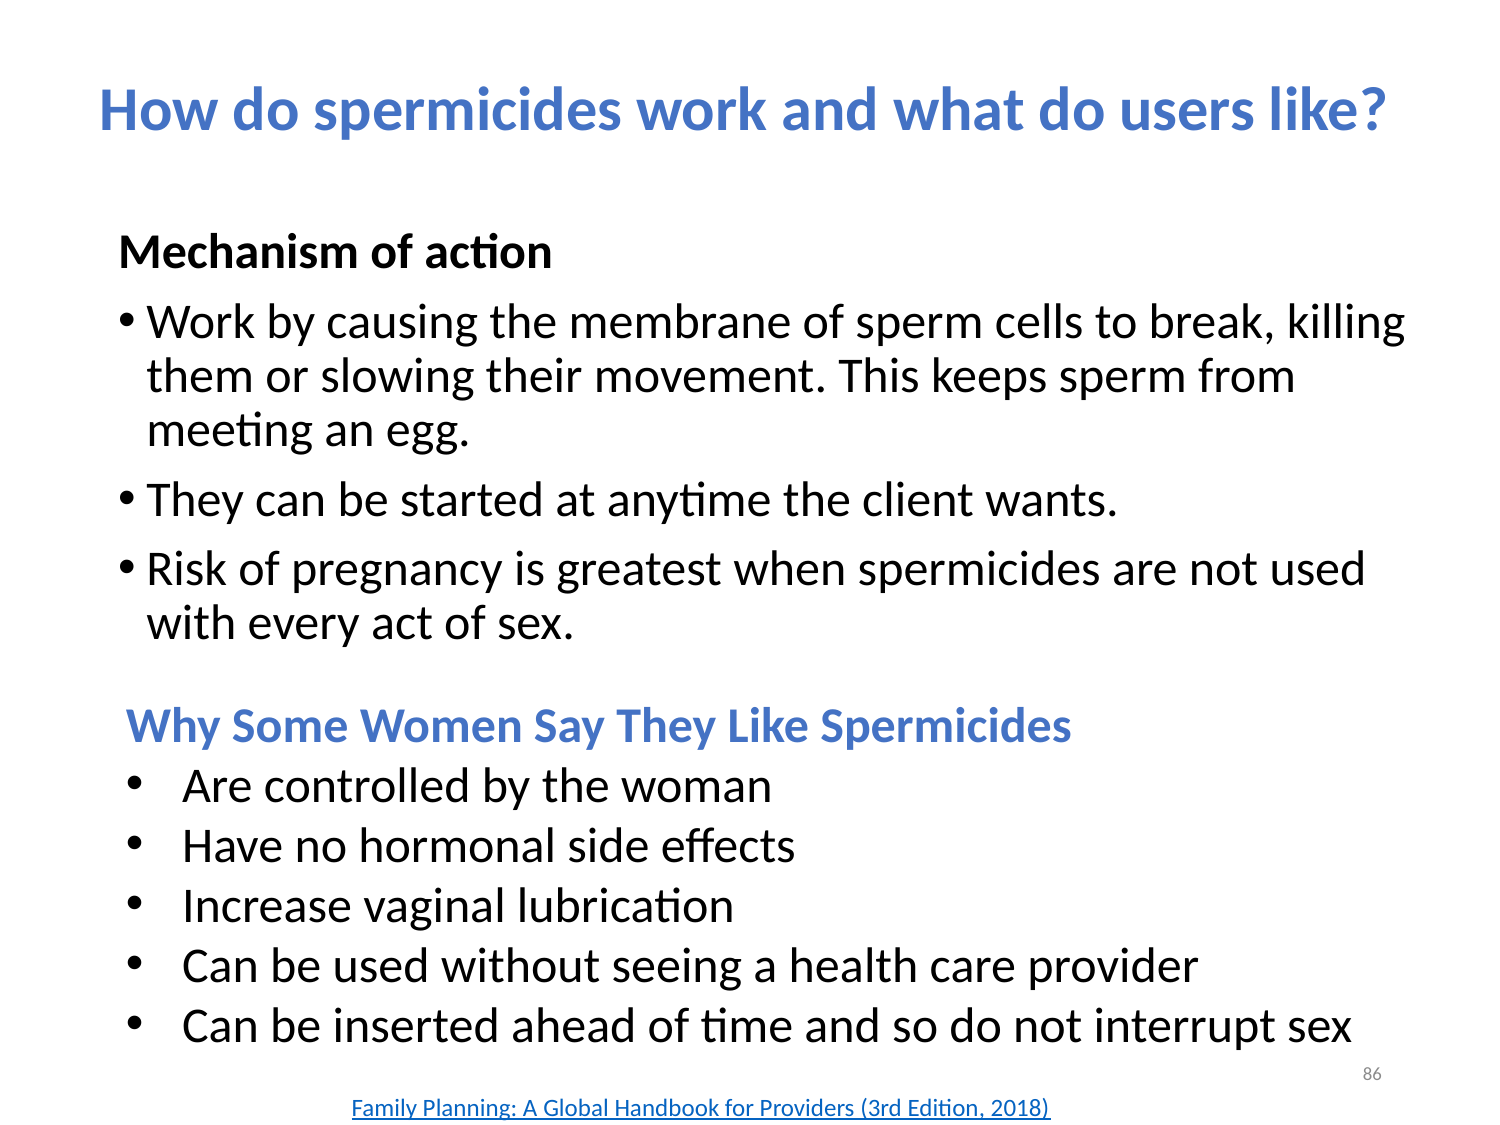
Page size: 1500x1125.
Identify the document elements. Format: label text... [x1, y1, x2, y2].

list Mechanism of action Work by causing the membrane of sperm cells to break, killing them or slowing their movement. This keeps sperm from meeting an egg. They can be started at anytime the client wants. Risk of pregnancy is greatest when spermicides are not used with every act of sex. [103, 218, 1464, 680]
text_box Why Some Women Say They Like Spermicides Are controlled by the woman Have no hormonal side effects Increase vaginal lubrication Can be used without seeing a health care provider Can be inserted ahead of time and so do not interrupt sex [111, 684, 1411, 1060]
slide_number 86 [1059, 1060, 1397, 1103]
title How do spermicides work and what do users like? [84, 40, 1430, 180]
text_box Family Planning: A Global Handbook for Providers (3rd Edition, 2018) [336, 1084, 1186, 1121]
